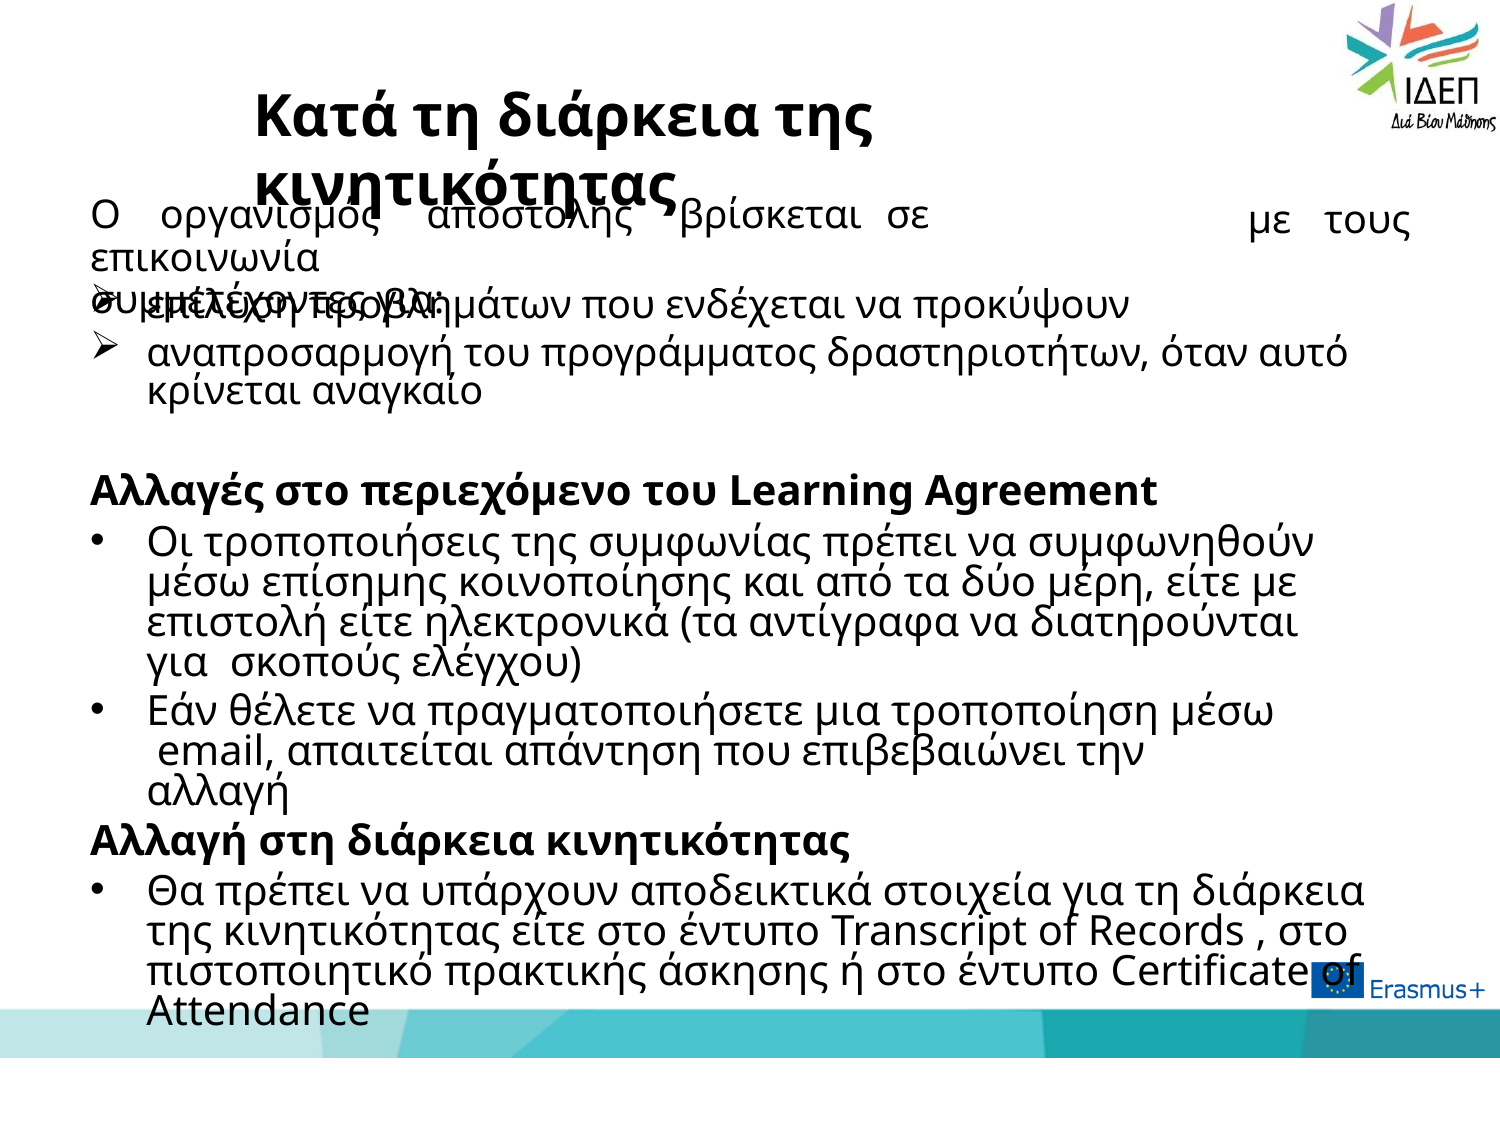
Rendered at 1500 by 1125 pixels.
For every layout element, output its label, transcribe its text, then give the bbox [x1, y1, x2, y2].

picture [1342, 0, 1500, 135]
title Κατά τη διάρκεια της κινητικότητας [250, 75, 1229, 266]
text_box Ο οργανισμός αποστολής βρίσκεται σε επικοινωνία συμμετέχοντες για: [87, 191, 1183, 277]
text_box με τους [1245, 191, 1413, 241]
text_box επίλυση προβλημάτων που ενδέχεται να προκύψουν αναπροσαρμογή του προγράμματος δραστηριοτήτων, όταν αυτό κρίνεται αναγκαίο Αλλαγές στο περιεχόμενο του Learning Agreement Οι τροποποιήσεις της συμφωνίας πρέπει να συμφωνηθούν μέσω επίσημης κοινοποίησης και από τα δύο μέρη, είτε με επιστολή είτε ηλεκτρονικά (τα αντίγραφα να διατηρούνται για σκοπούς ελέγχου) Εάν θέλετε να πραγματοποιήσετε μια τροποποίηση μέσω email, απαιτείται απάντηση που επιβεβαιώνει την αλλαγή Αλλαγή στη διάρκεια κινητικότητας Θα πρέπει να υπάρχουν αποδεικτικά στοιχεία για τη διάρκεια της κινητικότητας είτε στο έντυπο Transcript of Records , στο πιστοποιητικό πρακτικής άσκησης ή στο έντυπο Certificate of Attendance [87, 277, 1412, 1034]
picture [1412, 961, 1485, 999]
picture [0, 1008, 1500, 1058]
